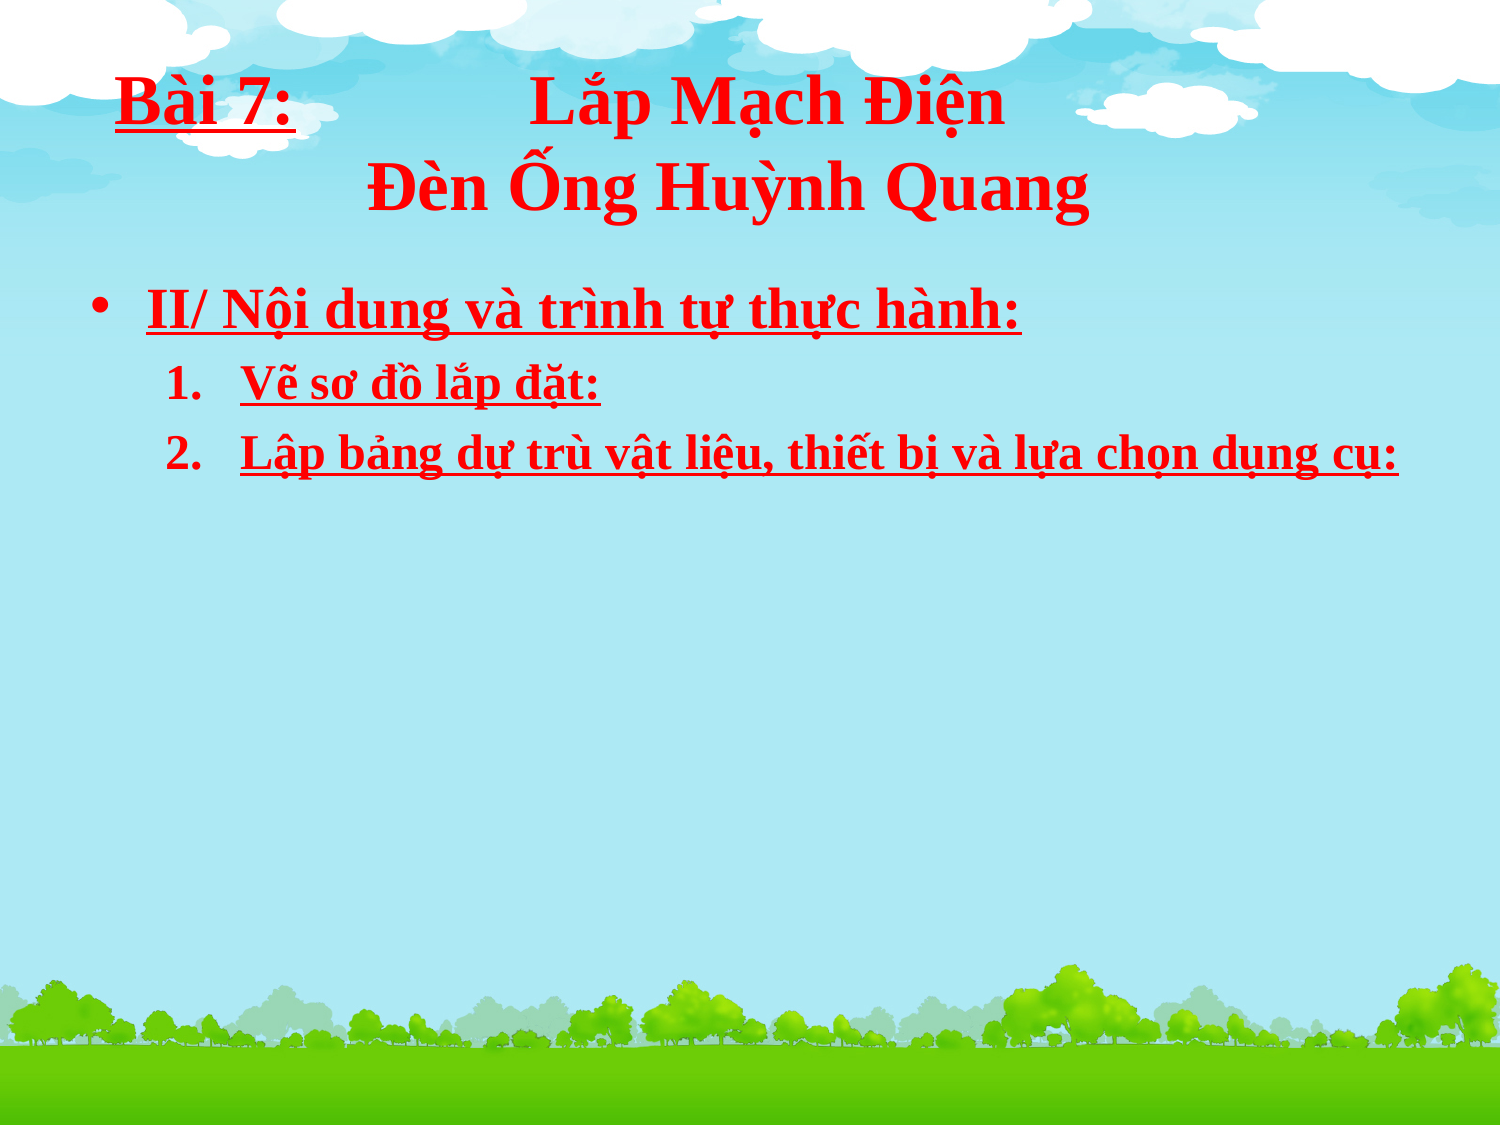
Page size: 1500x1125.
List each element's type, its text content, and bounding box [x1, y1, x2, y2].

list II/ Nội dung và trình tự thực hành: Vẽ sơ đồ lắp đặt: Lập bảng dự trù vật liệu, thiết bị và lựa chọn dụng cụ: [75, 262, 1438, 1005]
picture [0, 0, 1500, 1125]
title Bài 7: Lắp Mạch Điện Đèn Ống Huỳnh Quang [99, 45, 1425, 233]
